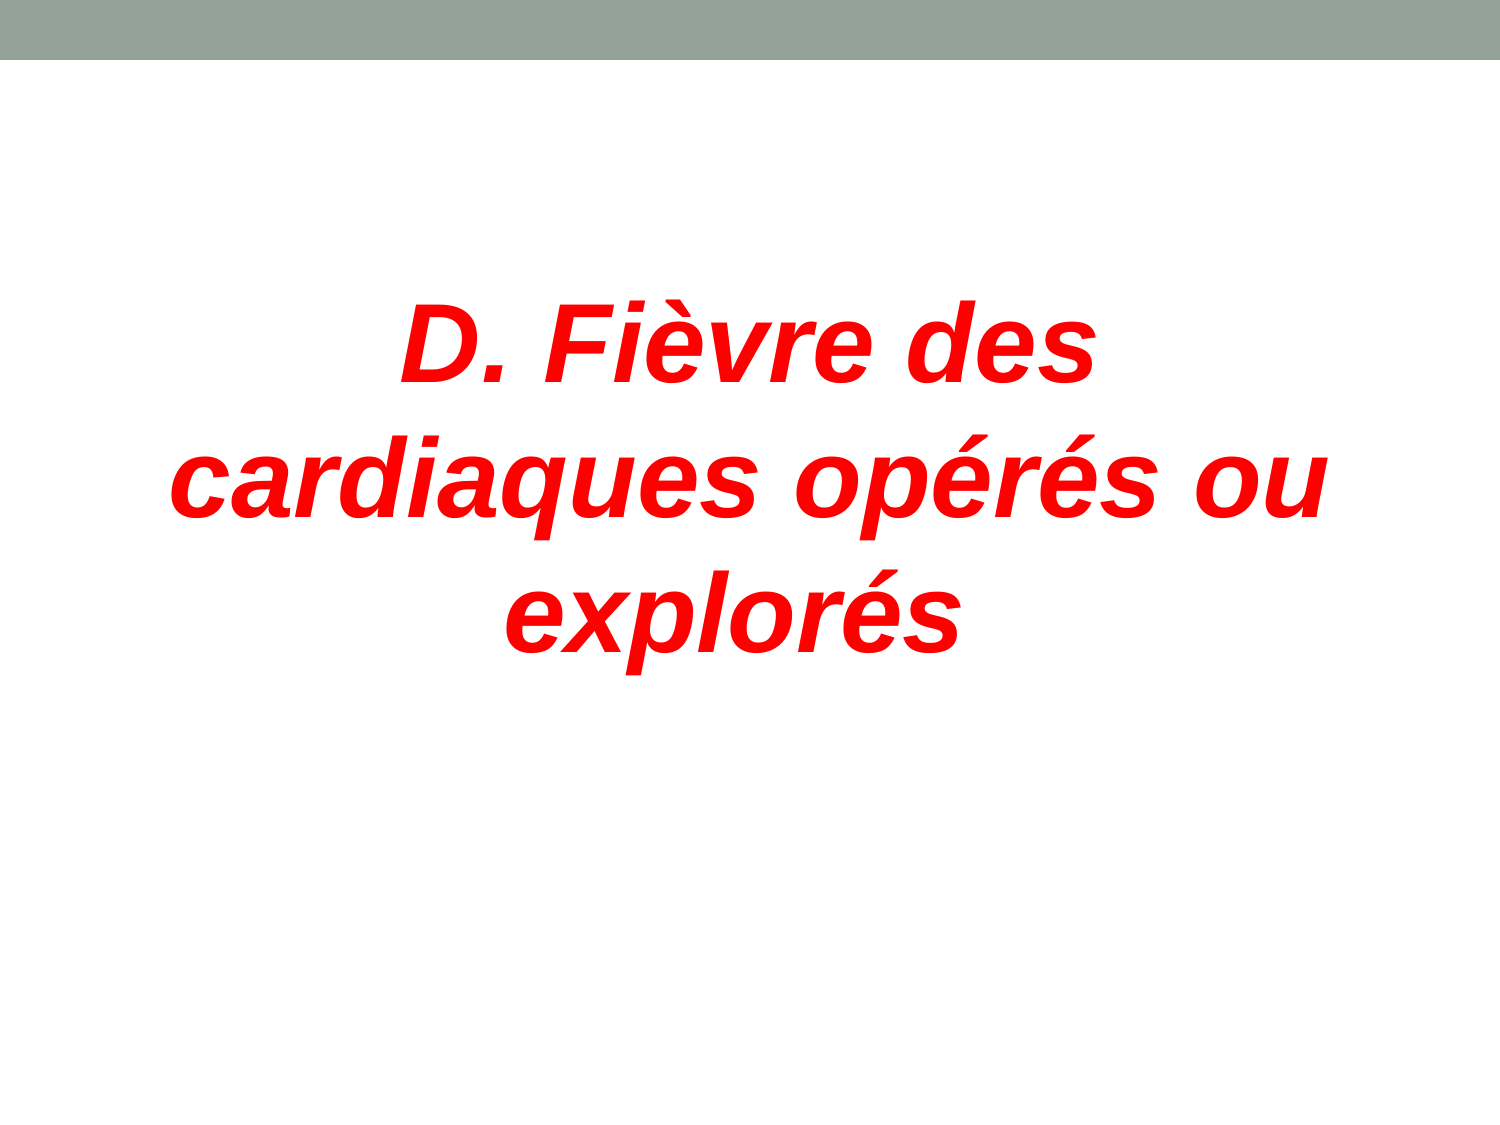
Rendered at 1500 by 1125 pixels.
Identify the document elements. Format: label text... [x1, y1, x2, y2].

list D. Fièvre des cardiaques opérés ou explorés [75, 262, 1425, 1063]
